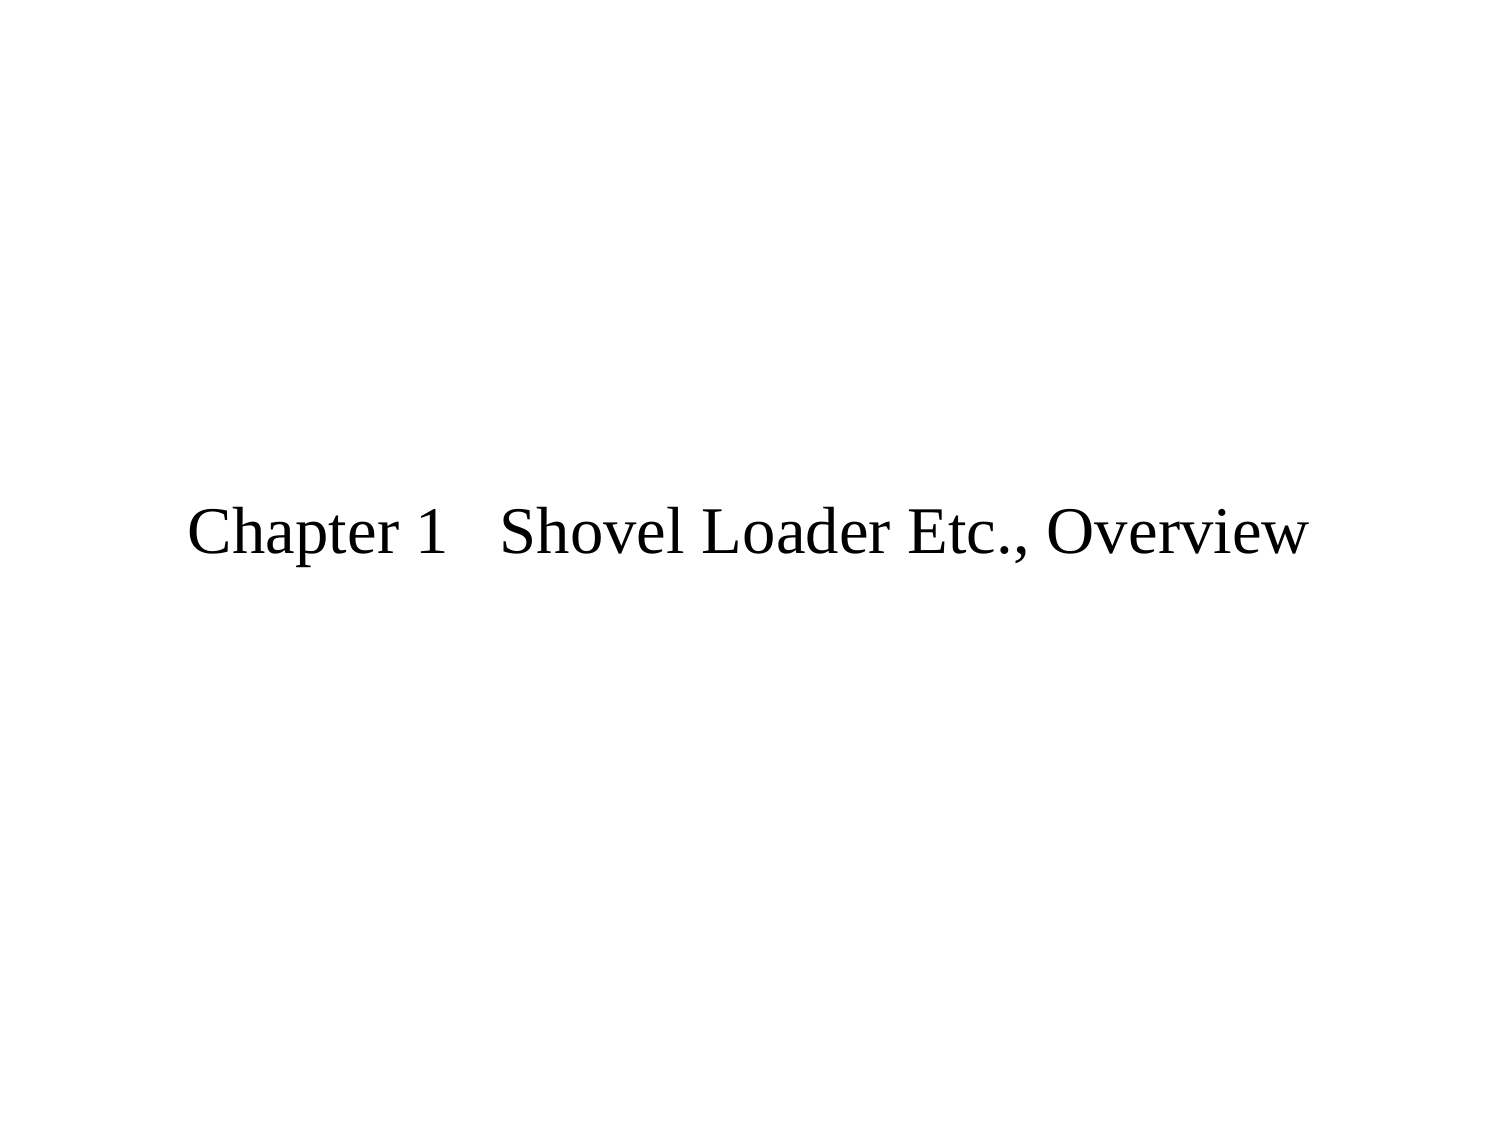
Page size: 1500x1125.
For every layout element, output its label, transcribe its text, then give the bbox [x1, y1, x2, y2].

title Chapter 1 Shovel Loader Etc., Overview [112, 477, 1388, 576]
